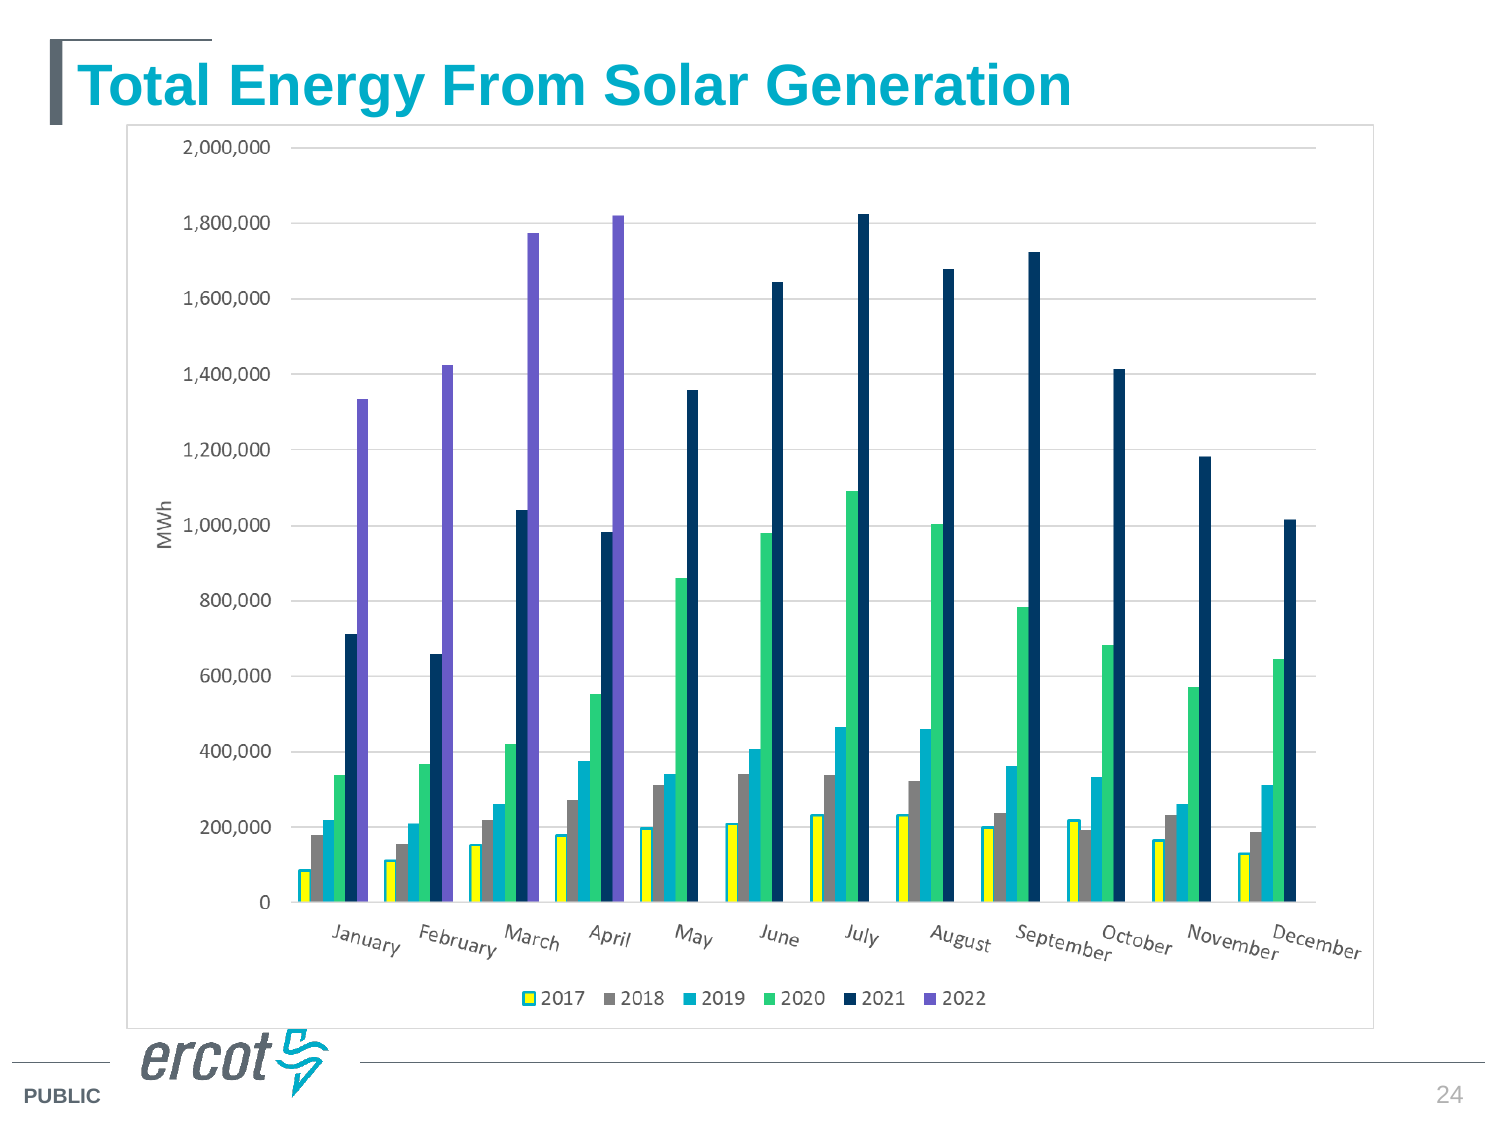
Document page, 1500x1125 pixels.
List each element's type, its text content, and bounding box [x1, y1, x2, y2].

title Total Energy From Solar Generation [62, 39, 1450, 125]
slide_number 24 [1412, 1076, 1488, 1112]
picture [126, 124, 1374, 1100]
